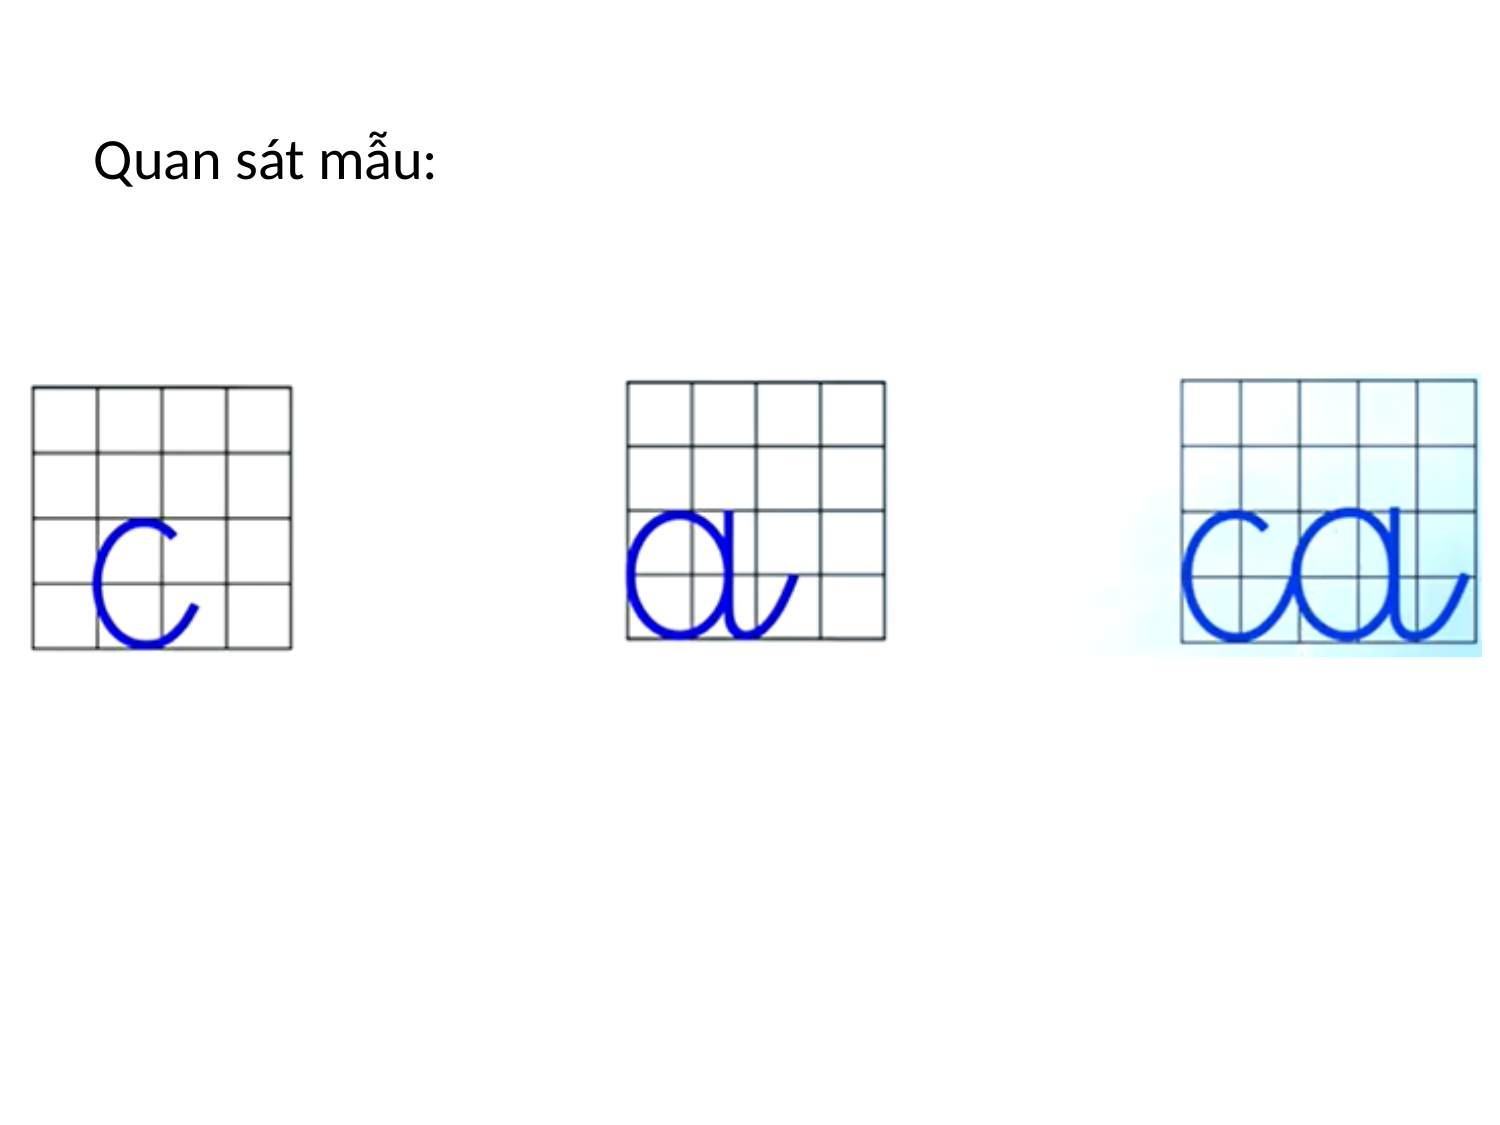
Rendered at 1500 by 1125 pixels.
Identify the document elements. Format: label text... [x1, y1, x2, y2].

picture [29, 373, 1482, 658]
text_box Quan sát mẫu: [79, 113, 467, 199]
